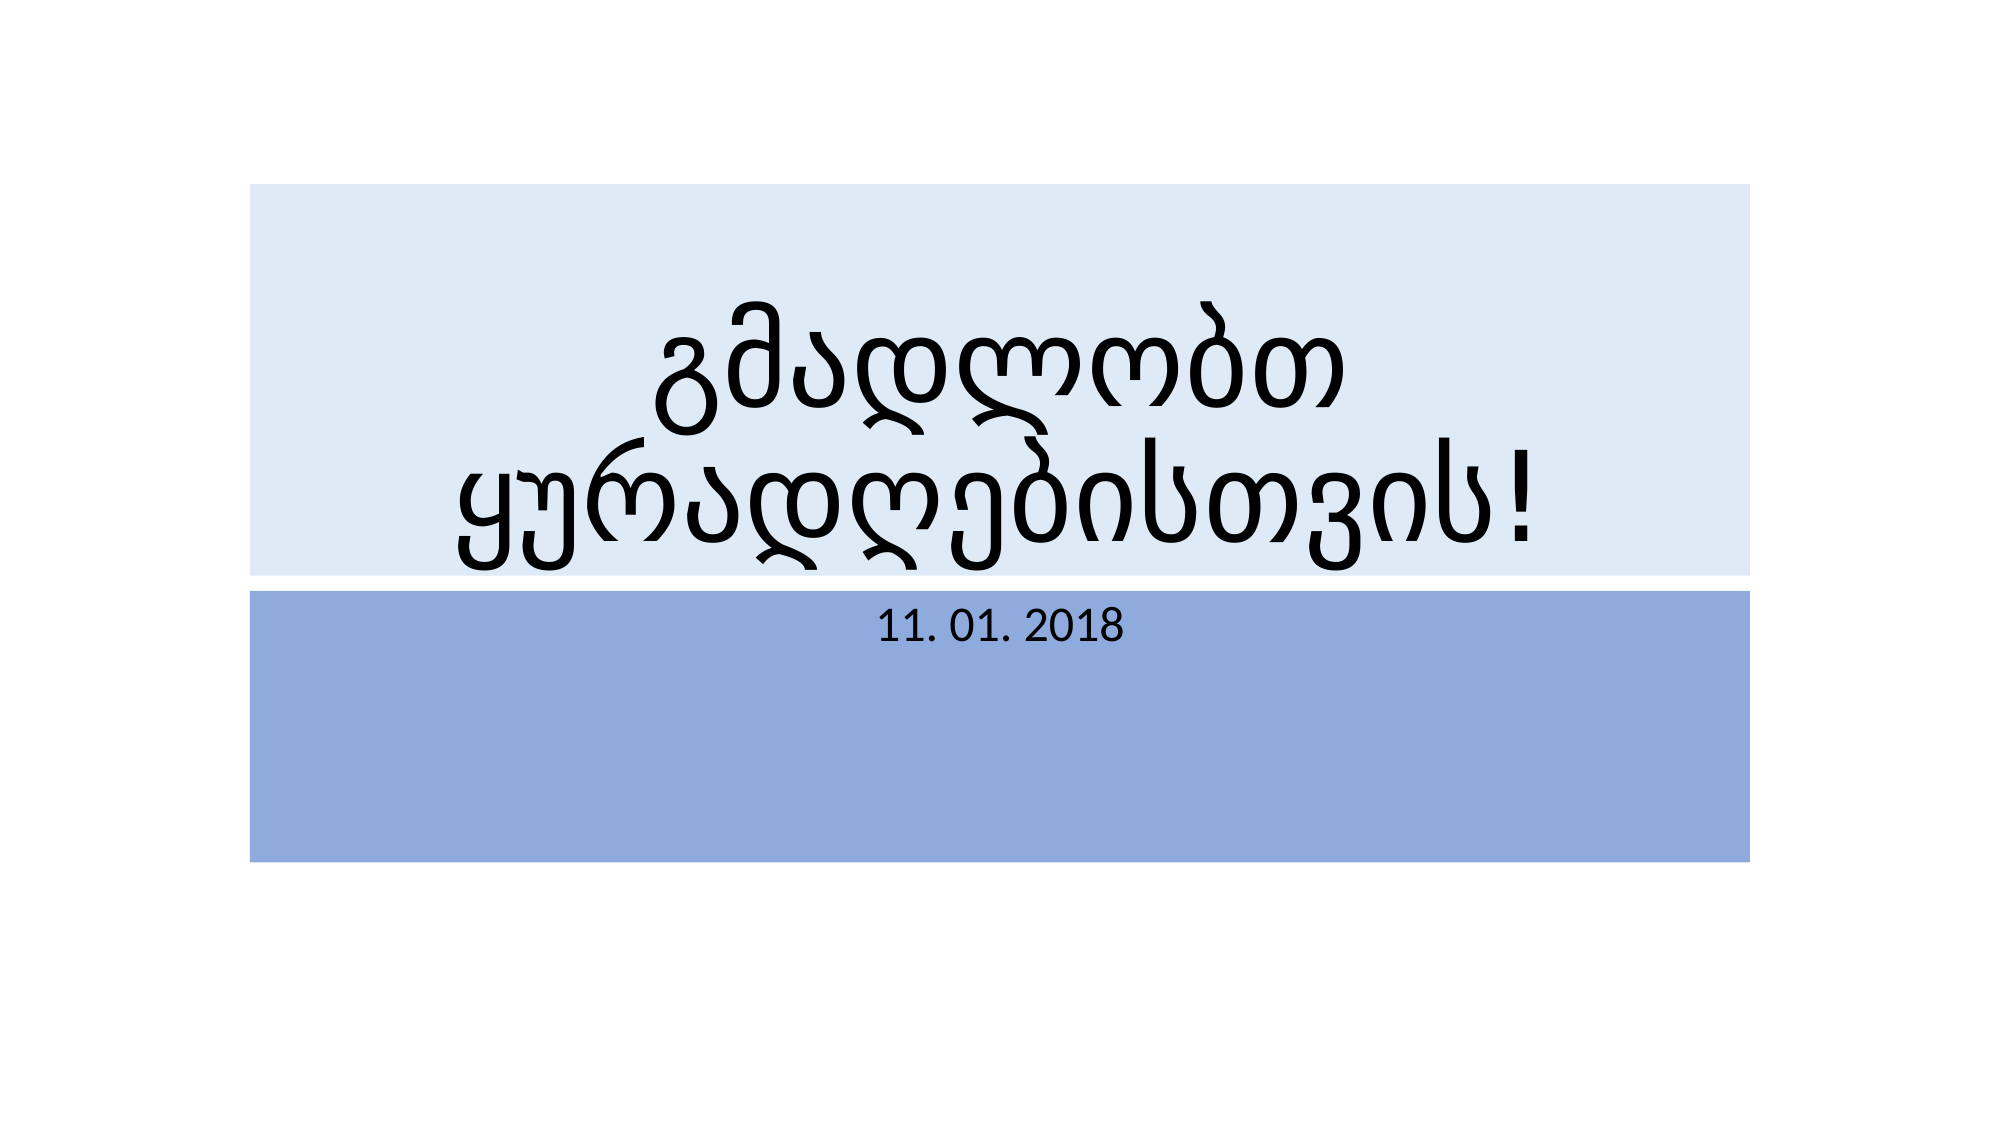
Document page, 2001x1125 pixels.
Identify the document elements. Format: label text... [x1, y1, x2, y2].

subtitle 11. 01. 2018 [249, 590, 1750, 863]
title გმადლობთ ყურადღებისთვის! [249, 184, 1750, 576]
